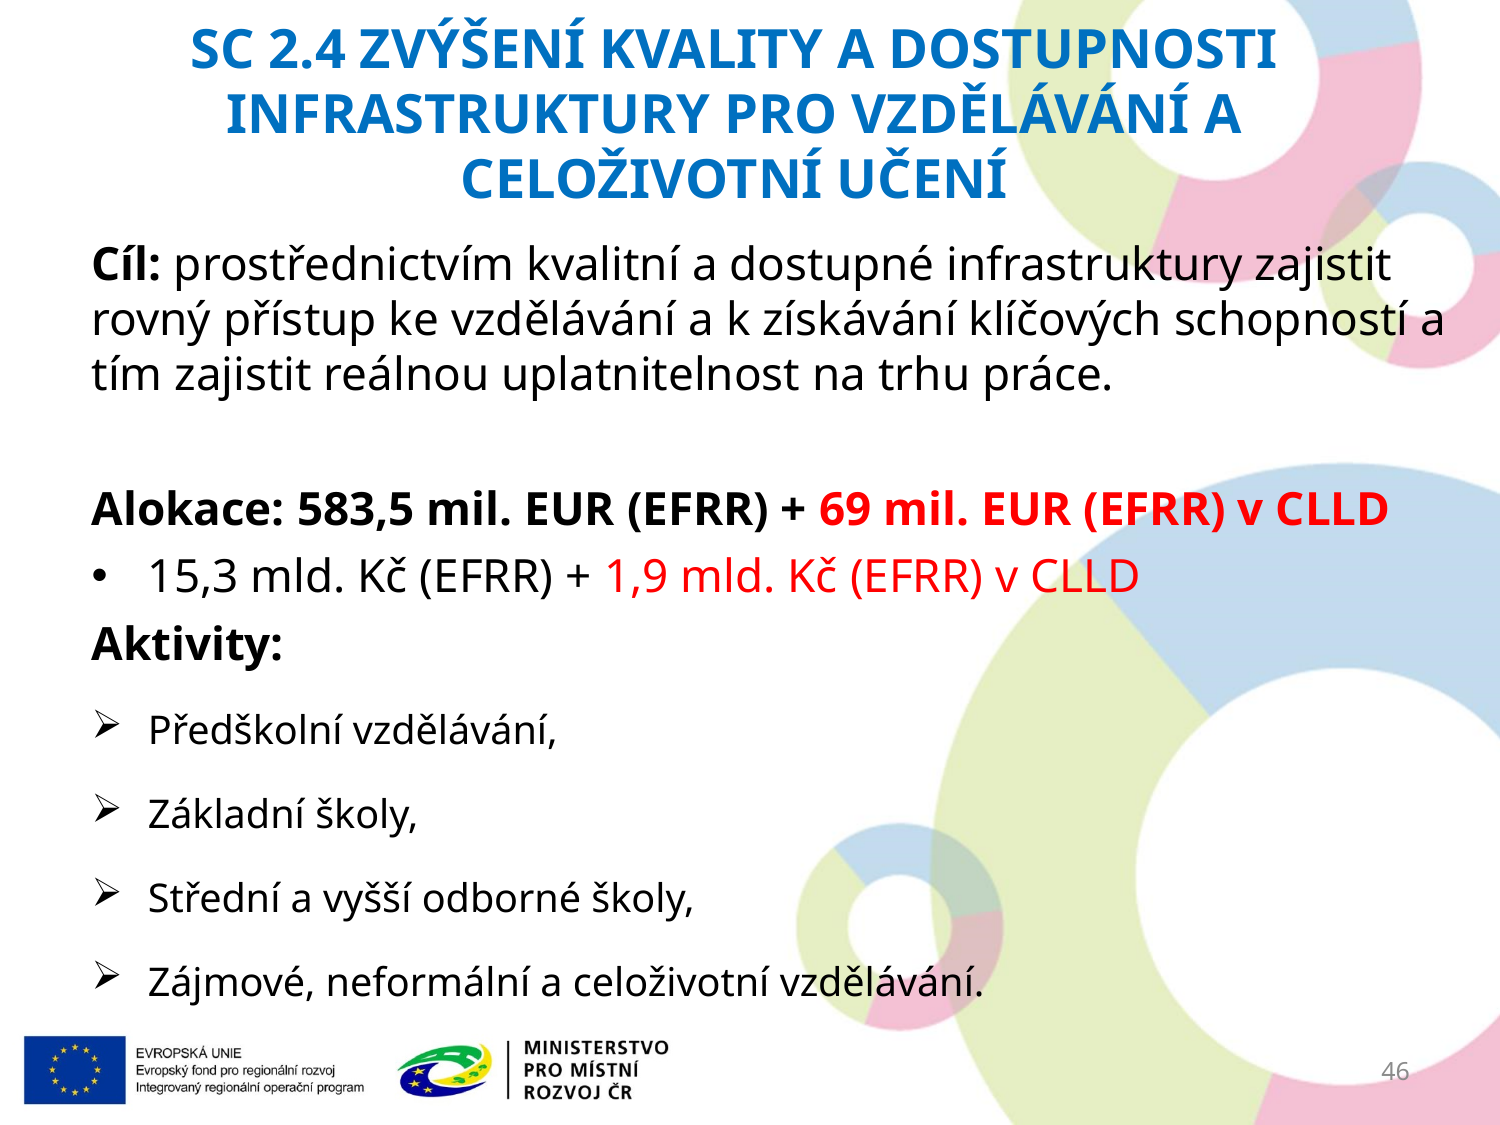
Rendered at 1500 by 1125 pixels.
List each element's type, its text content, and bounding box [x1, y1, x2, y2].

list Cíl: prostřednictvím kvalitní a dostupné infrastruktury zajistit rovný přístup ke vzdělávání a k získávání klíčových schopností a tím zajistit reálnou uplatnitelnost na trhu práce. Alokace: 583,5 mil. EUR (EFRR) + 69 mil. EUR (EFRR) v CLLD 15,3 mld. Kč (EFRR) + 1,9 mld. Kč (EFRR) v CLLD Aktivity: Předškolní vzdělávání, Základní školy, Střední a vyšší odborné školy, Zájmové, neformální a celoživotní vzdělávání. [76, 226, 1483, 1000]
slide_number 46 [1074, 1042, 1425, 1103]
text_box [643, 66, 1459, 200]
picture [0, 0, 1500, 1125]
text_box SC 2.4 Zvýšení kvality a dostupnosti infrastruktury pro vzdělávání a celoživotní učení [59, 7, 1410, 195]
